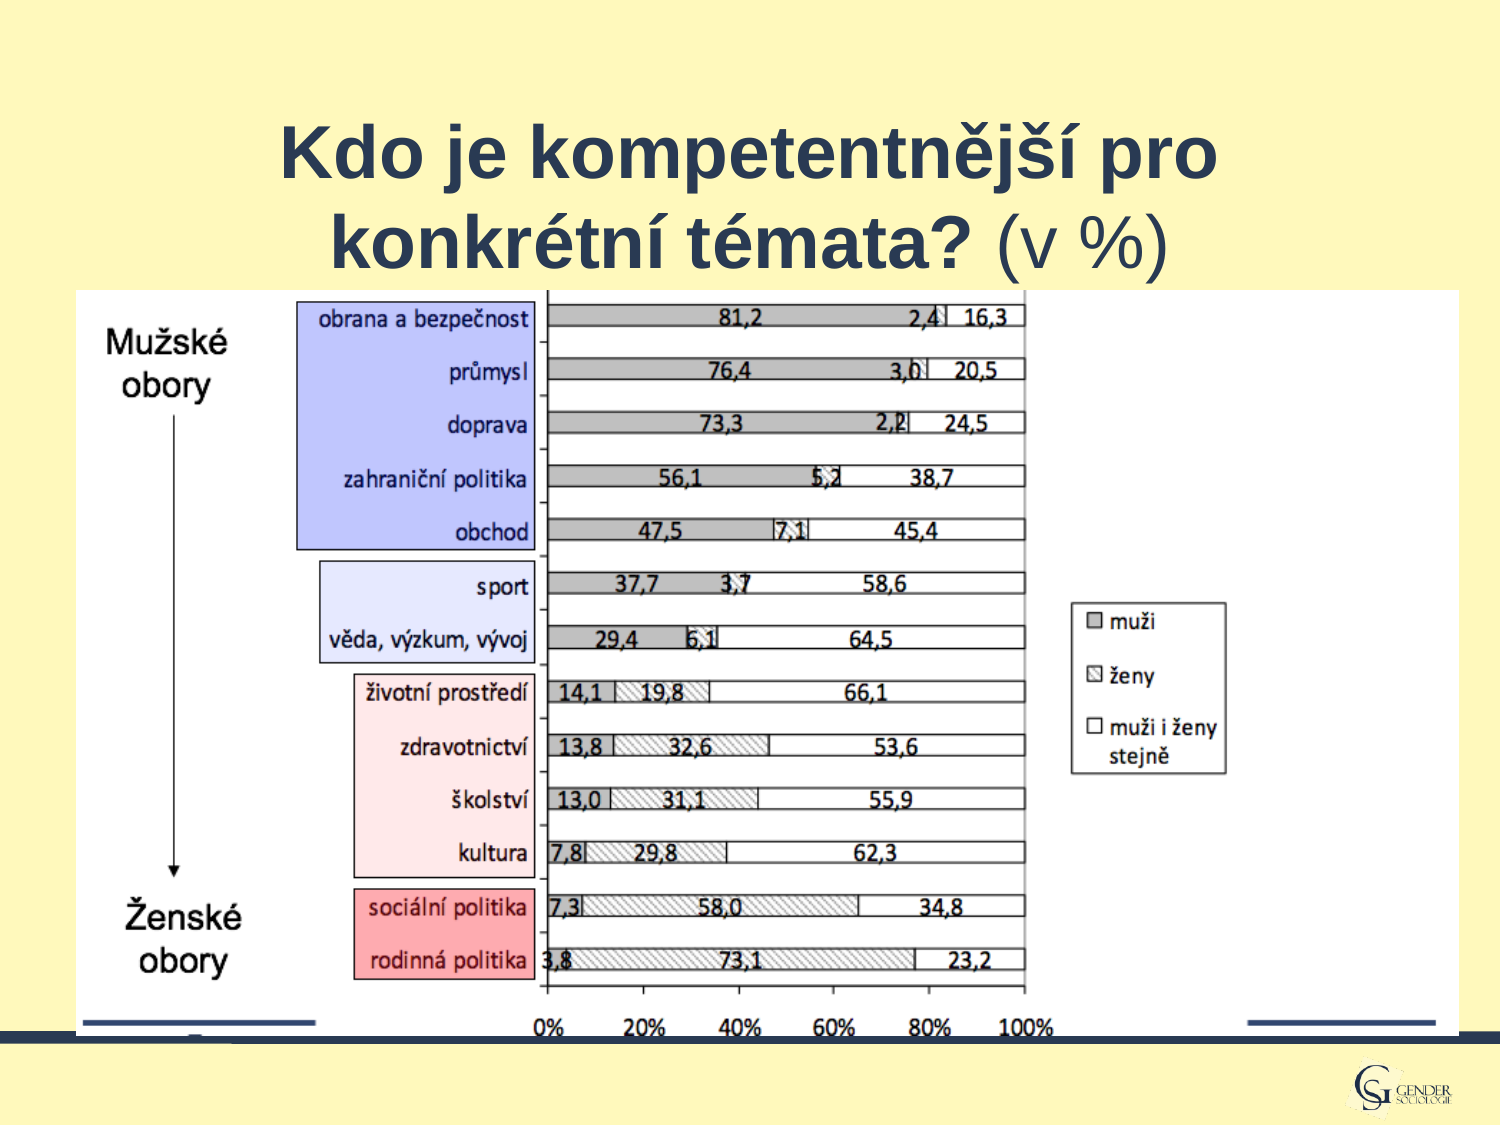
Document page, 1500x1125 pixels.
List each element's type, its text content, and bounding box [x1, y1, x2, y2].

picture [1337, 1055, 1465, 1125]
title Kdo je kompetentnější pro konkrétní témata? (v %) [112, 99, 1388, 288]
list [76, 289, 1459, 1036]
